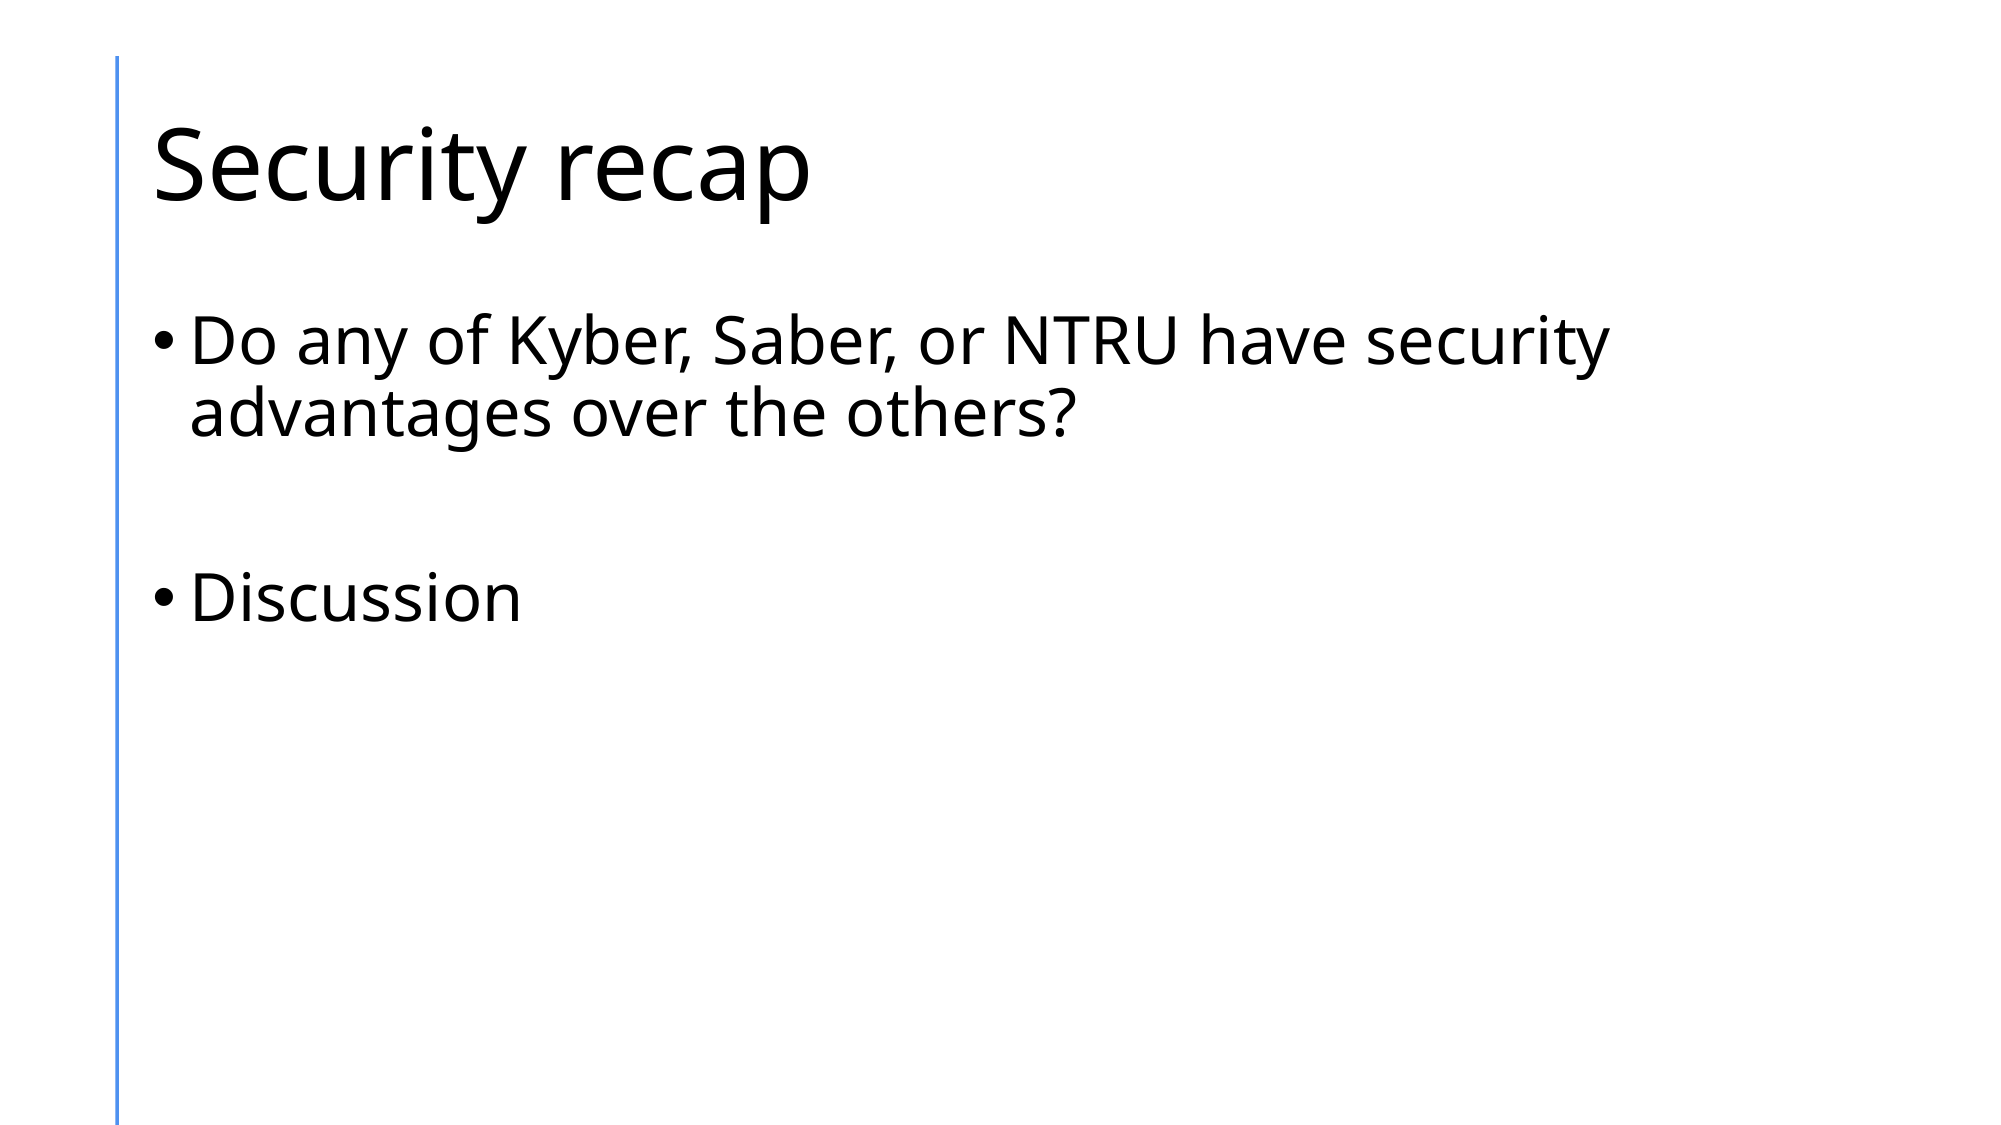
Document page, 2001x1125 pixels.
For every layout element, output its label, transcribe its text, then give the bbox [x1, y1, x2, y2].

list Do any of Kyber, Saber, or NTRU have security advantages over the others? Discussion [137, 299, 1863, 1014]
title Security recap [137, 59, 1863, 278]
